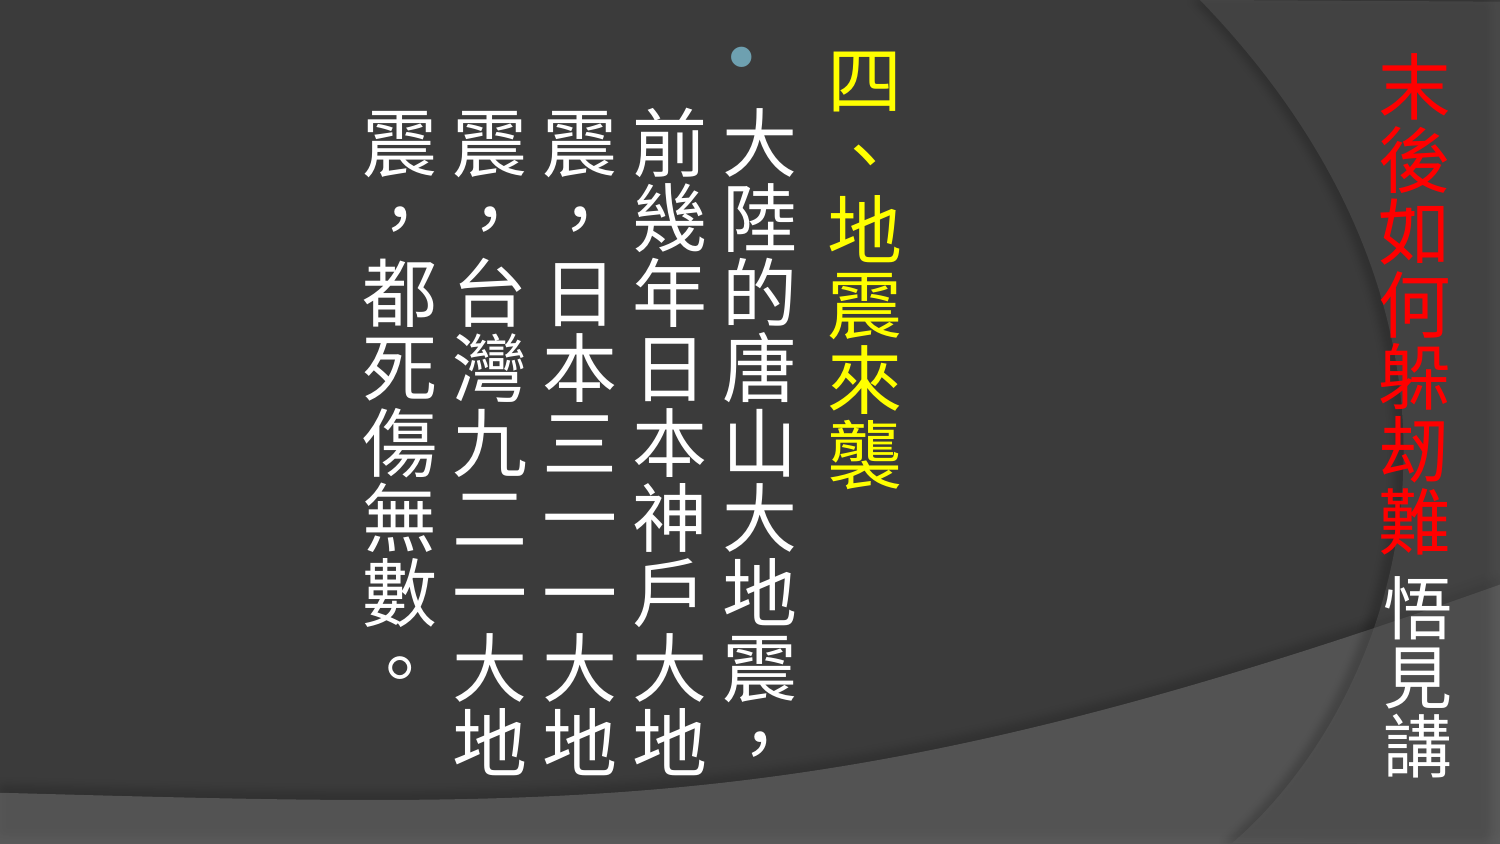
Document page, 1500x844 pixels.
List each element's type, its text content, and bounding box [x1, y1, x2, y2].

list 四、地震來襲 大陸的唐山大地震，前幾年日本神戶大地震，日本三一一大地震，台灣九二一大地震，都死傷無數。 [29, 21, 1353, 825]
title 末後如何躲刼難 悟見講 [1352, 20, 1473, 812]
